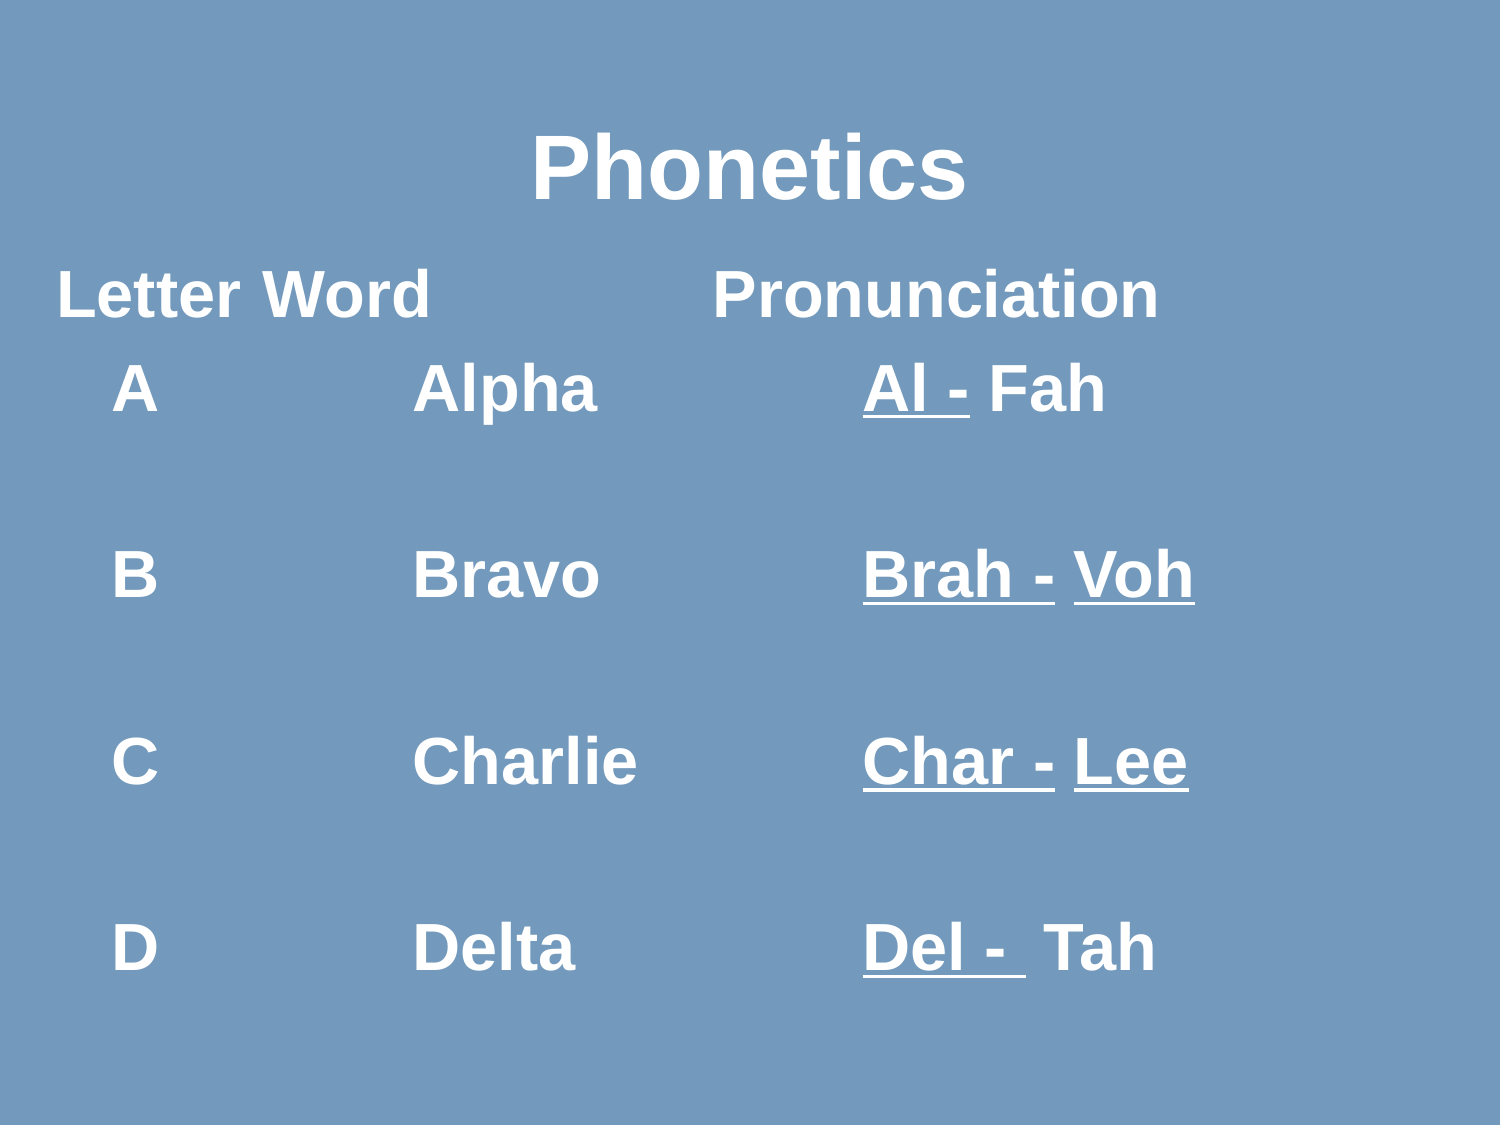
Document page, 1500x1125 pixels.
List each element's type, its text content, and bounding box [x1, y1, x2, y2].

text_box Letter Word Pronunciation A Alpha Al - Fah B Bravo Brah - Voh C Charlie Char - Lee D Delta Del - Tah [41, 243, 1388, 1059]
text_box Phonetics [0, 101, 1500, 225]
